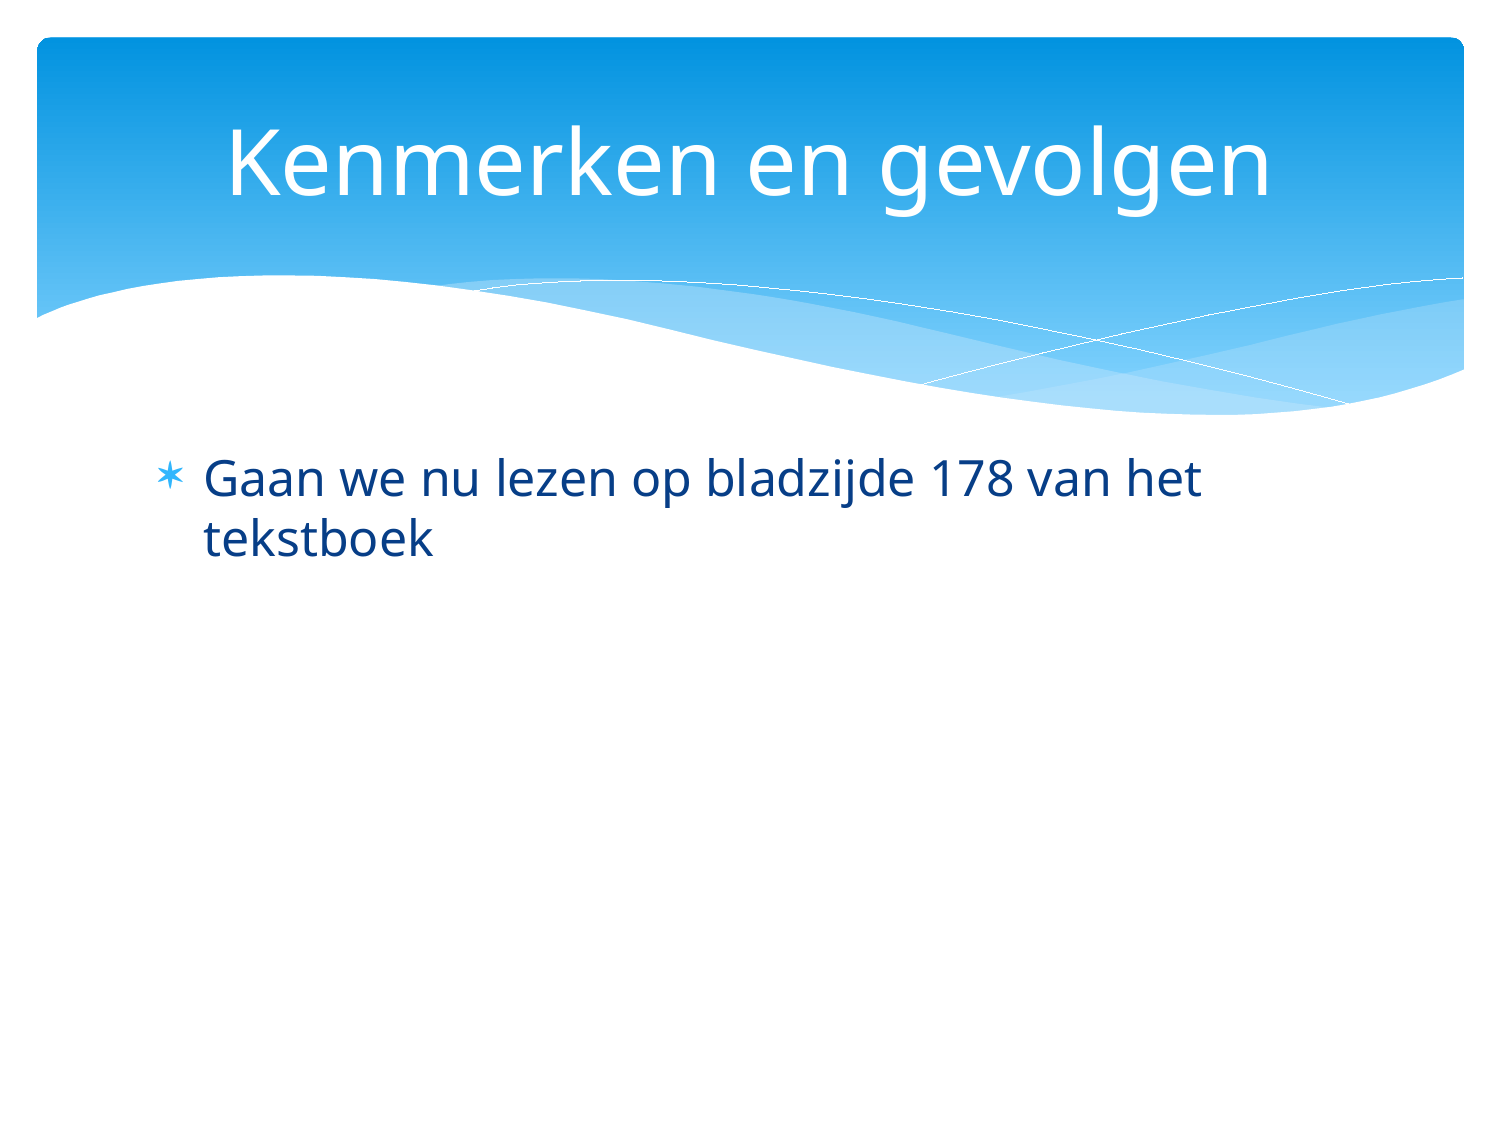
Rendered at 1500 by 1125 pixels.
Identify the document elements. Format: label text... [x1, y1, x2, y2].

title Kenmerken en gevolgen [75, 55, 1425, 261]
list Gaan we nu lezen op bladzijde 178 van het tekstboek [143, 438, 1359, 1005]
